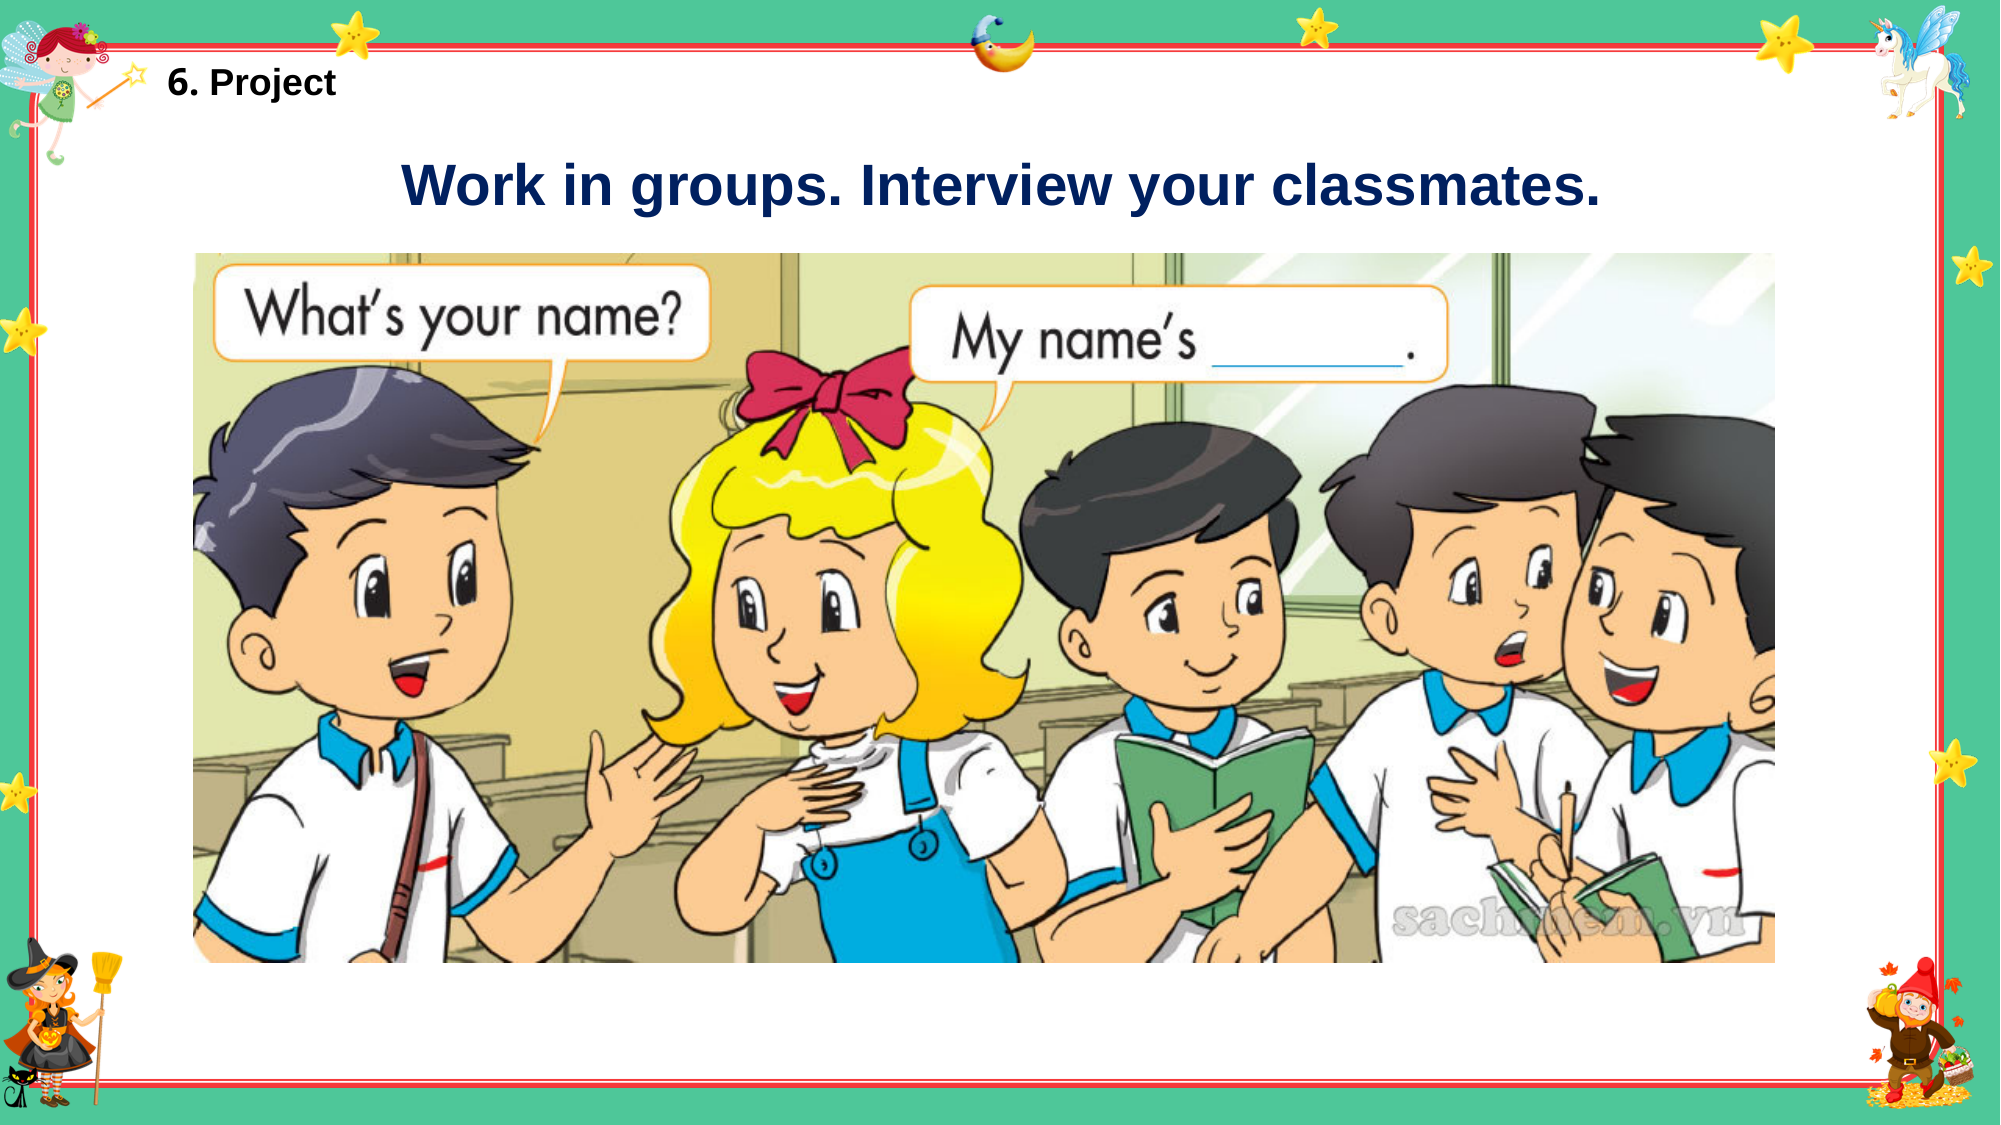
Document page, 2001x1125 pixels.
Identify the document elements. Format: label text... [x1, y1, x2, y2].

text_box Work in groups. Interview your classmates. [281, 139, 1757, 225]
picture [0, 0, 2000, 1125]
text_box 6. Project [152, 50, 352, 111]
